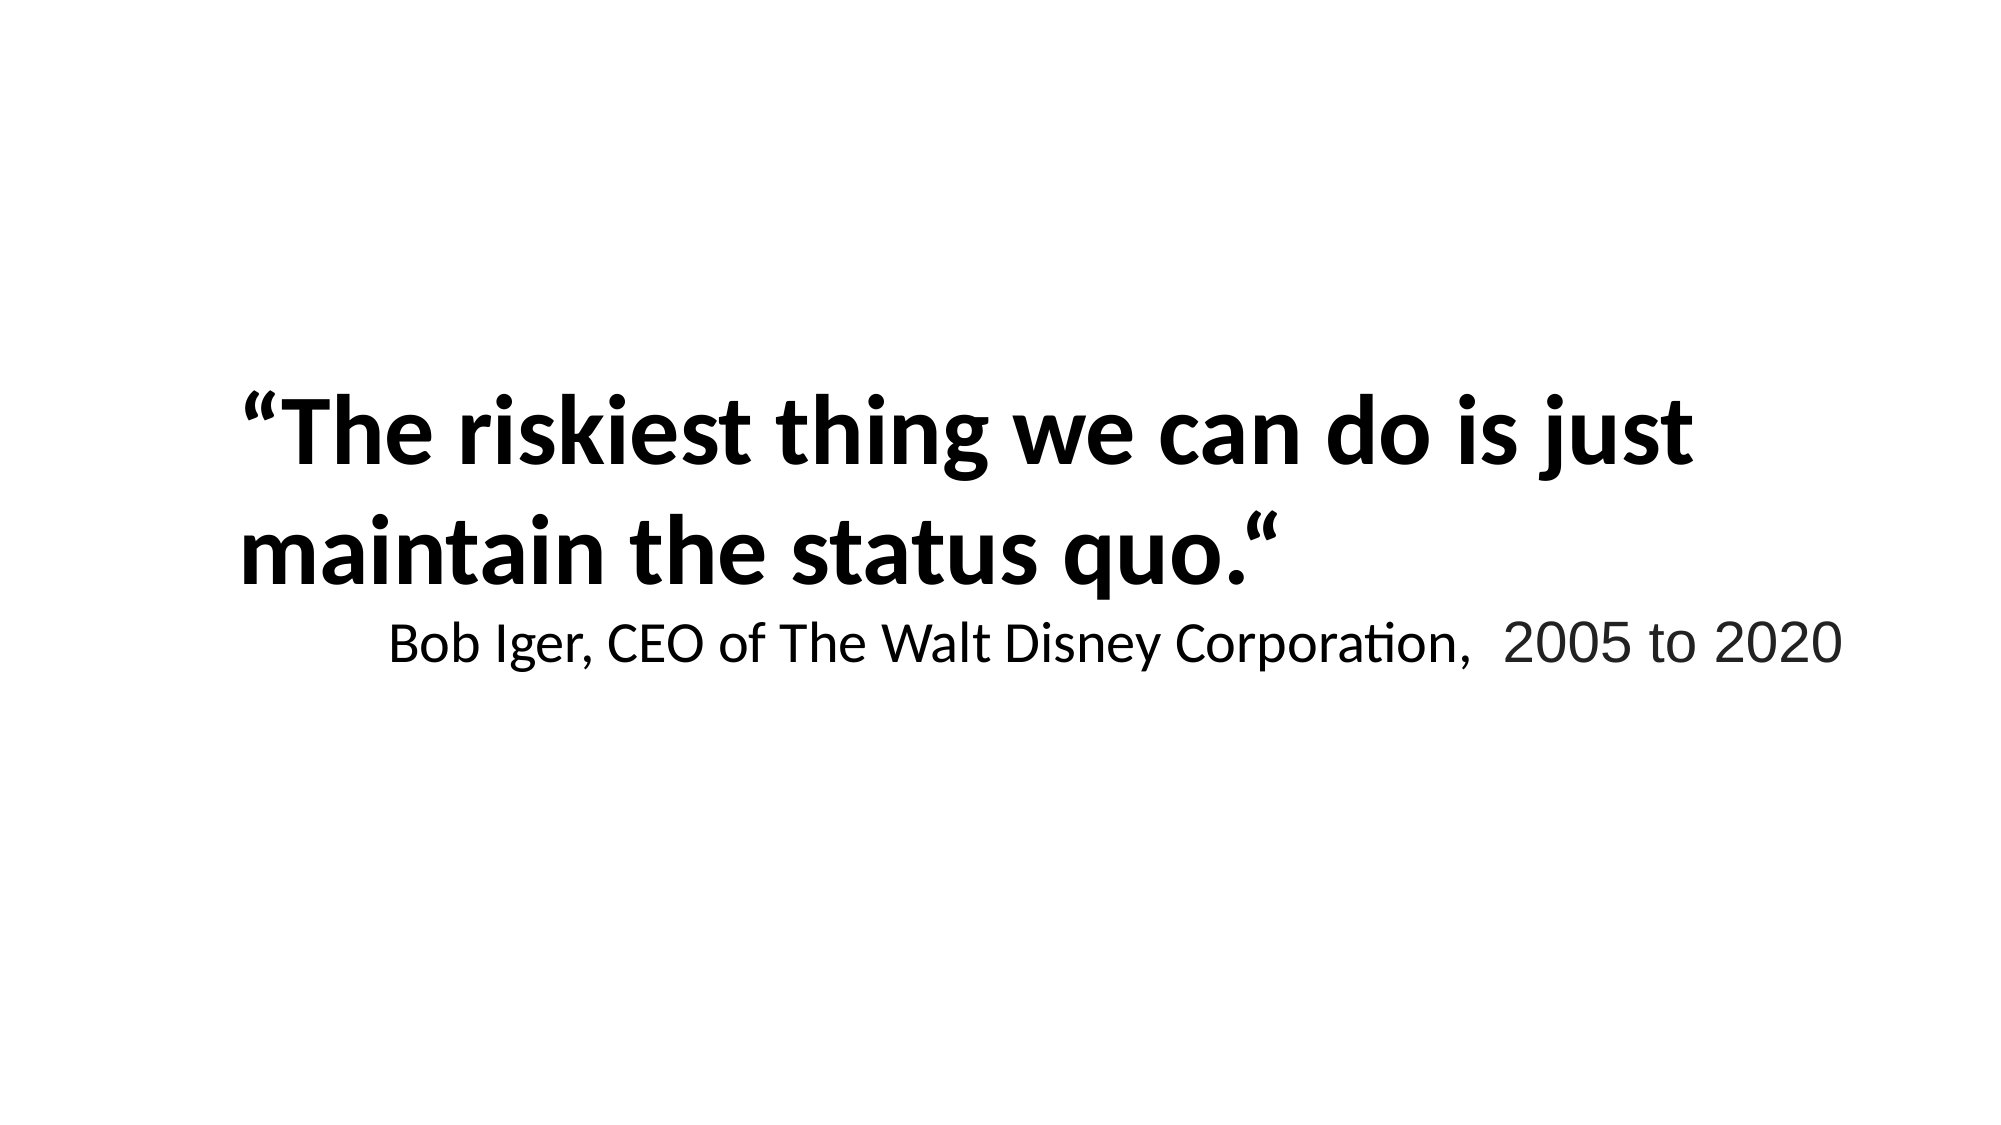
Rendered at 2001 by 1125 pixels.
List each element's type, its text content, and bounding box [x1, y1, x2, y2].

text_box “The riskiest thing we can do is just maintain the status quo.“ Bob Iger, CEO of The Walt Disney Corporation, 2005 to 2020 [223, 356, 2000, 872]
